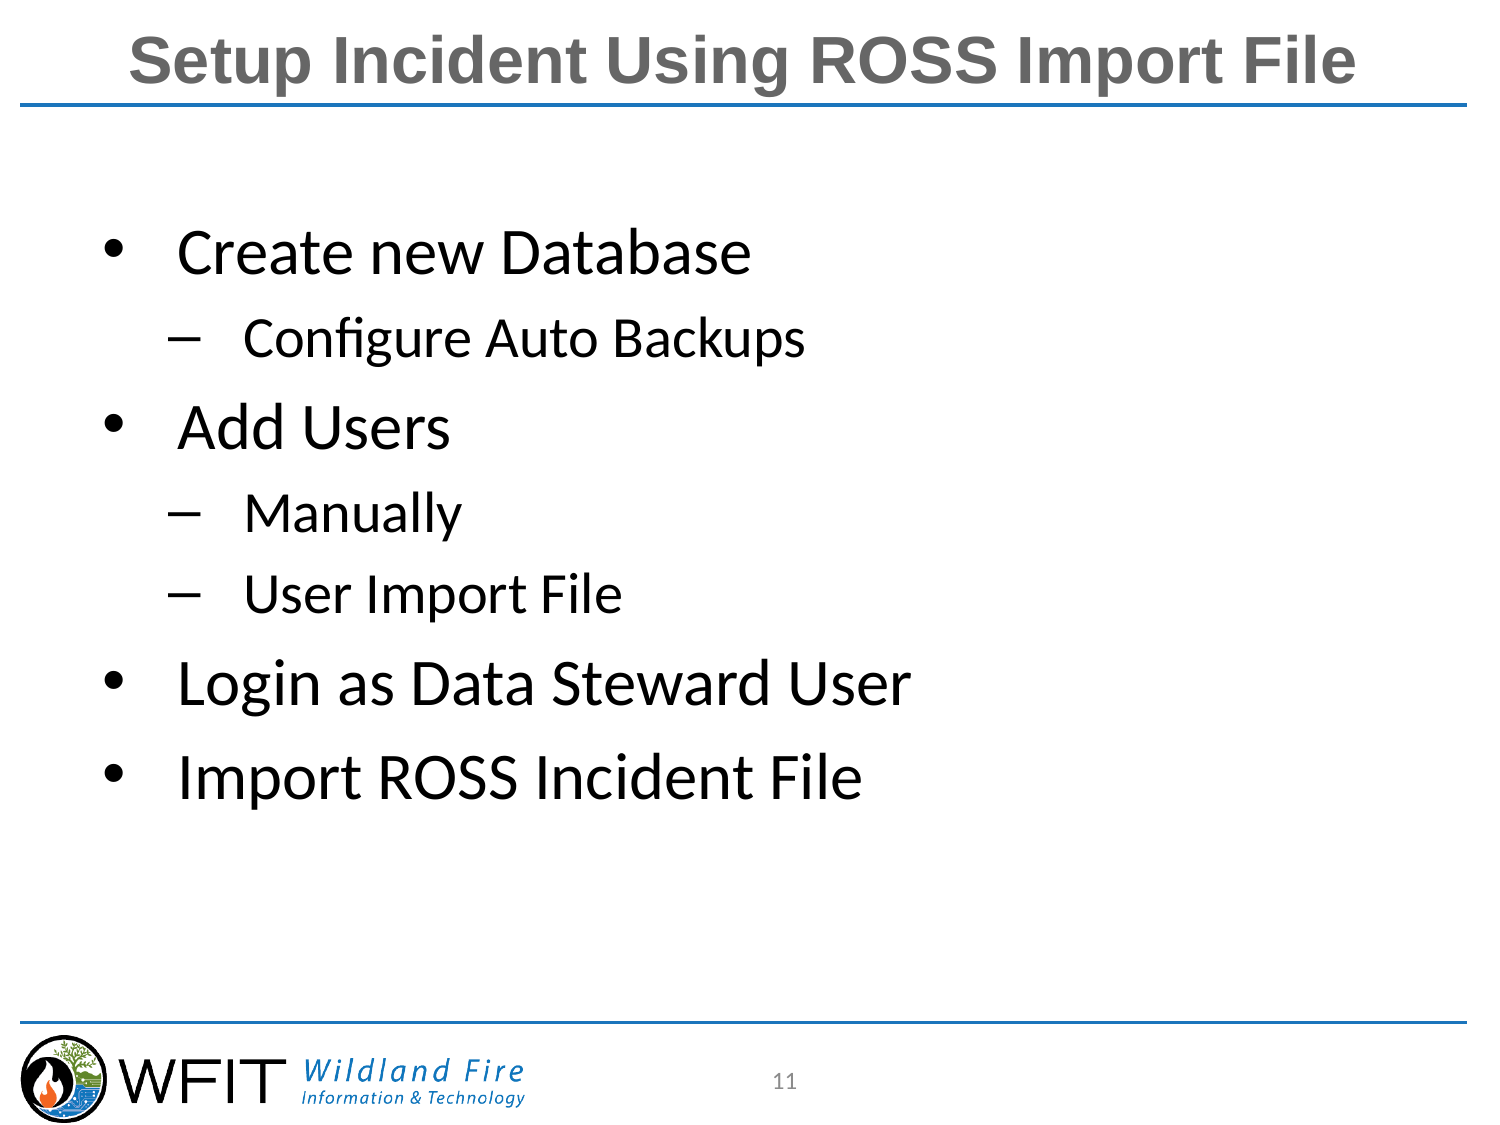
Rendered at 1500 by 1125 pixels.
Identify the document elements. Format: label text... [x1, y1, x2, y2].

picture [20, 1035, 525, 1123]
title Setup Incident Using ROSS Import File [20, 1, 1467, 96]
list Create new Database Configure Auto Backups Add Users Manually User Import File Login as Data Steward User Import ROSS Incident File [50, 200, 1447, 943]
